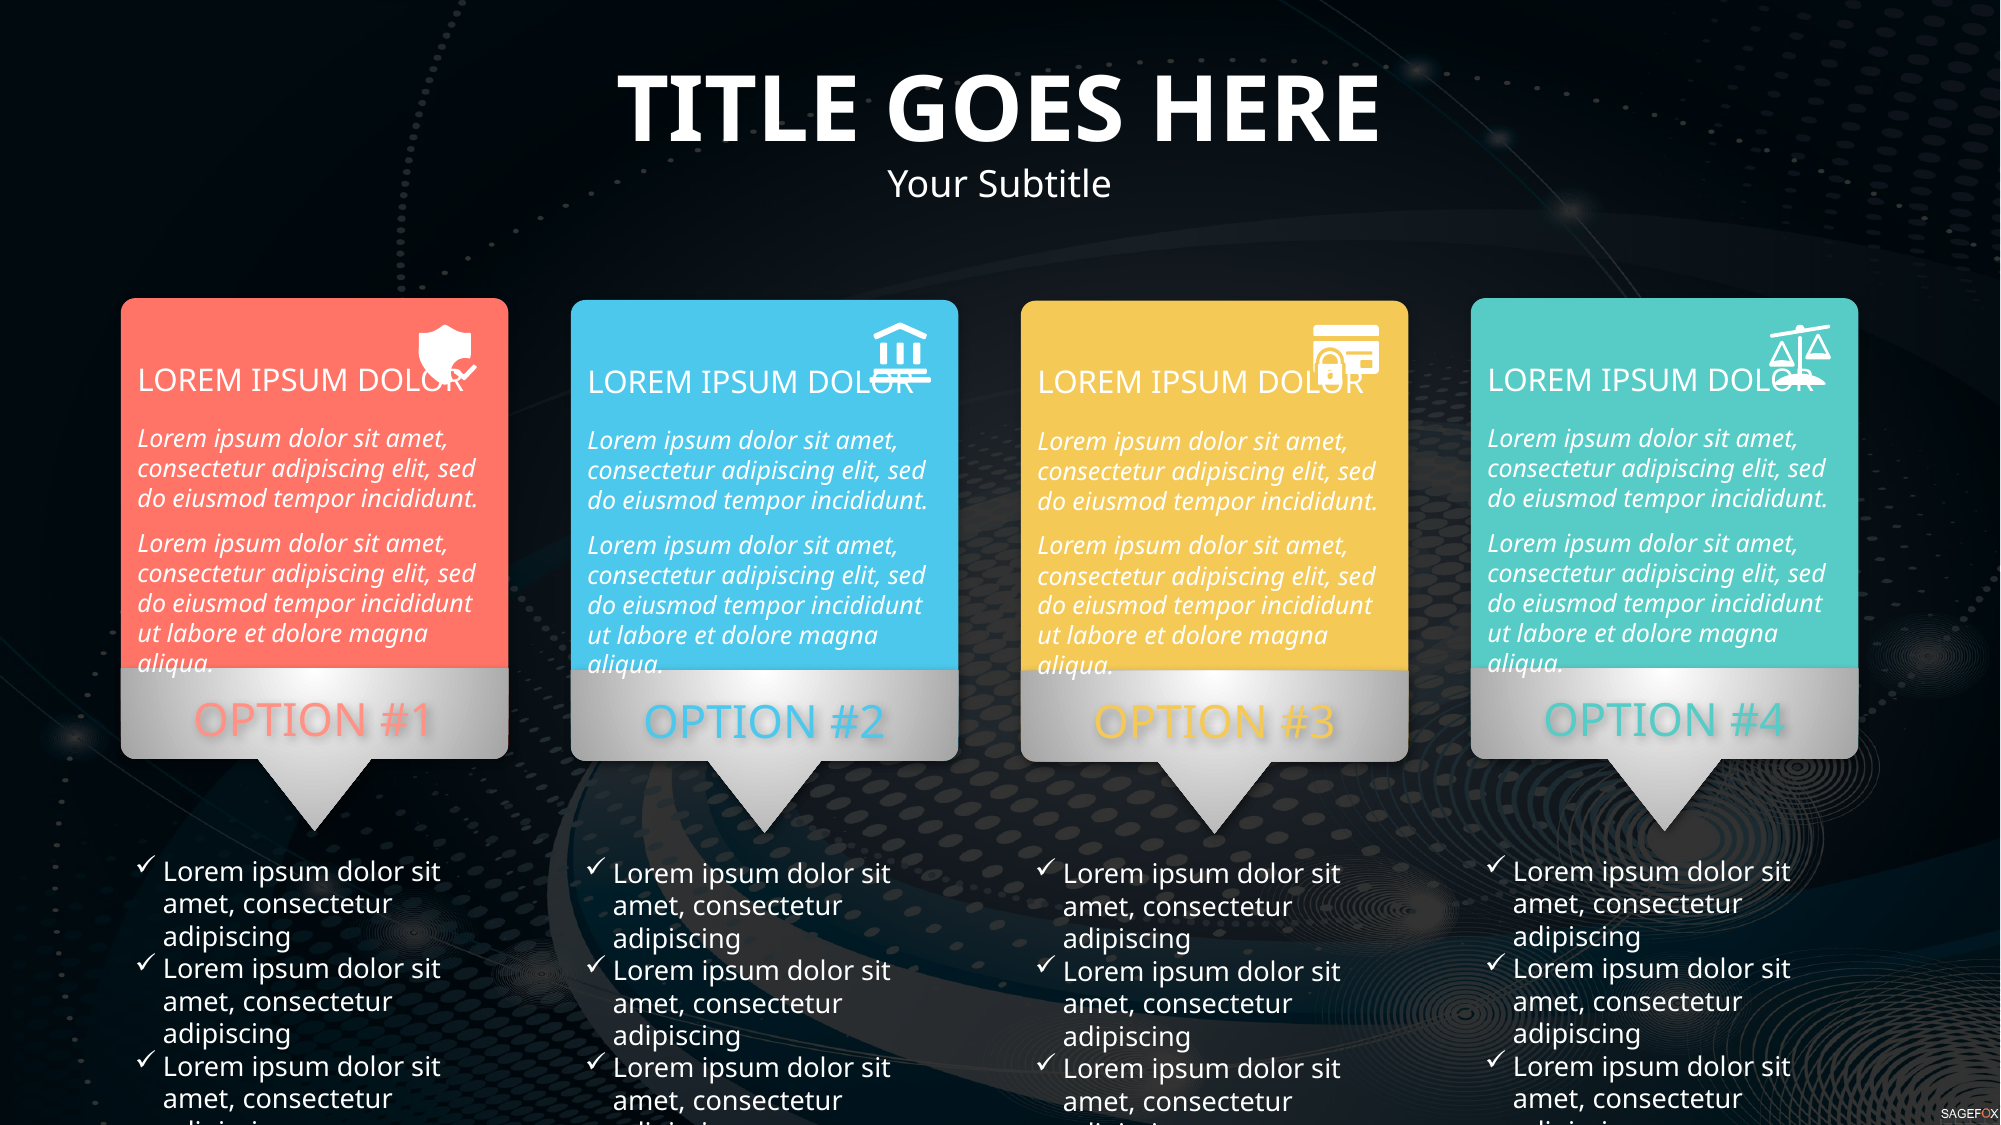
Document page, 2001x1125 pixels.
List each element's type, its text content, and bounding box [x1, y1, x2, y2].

text_box TITLE GOES HERE Your Subtitle [548, 42, 1452, 212]
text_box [869, 322, 931, 383]
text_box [418, 324, 477, 385]
text_box Lorem ipsum dolor sit amet, consectetur adipiscing Lorem ipsum dolor sit amet, consectetur adipiscing Lorem ipsum dolor sit amet, consectetur adipiscing [119, 846, 508, 1125]
text_box Lorem ipsum dolor sit amet, consectetur adipiscing Lorem ipsum dolor sit amet, consectetur adipiscing Lorem ipsum dolor sit amet, consectetur adipiscing [569, 848, 958, 1125]
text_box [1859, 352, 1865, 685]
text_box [120, 298, 509, 831]
text_box Lorem ipsum dolor sit amet, consectetur adipiscing Lorem ipsum dolor sit amet, consectetur adipiscing Lorem ipsum dolor sit amet, consectetur adipiscing [1019, 849, 1408, 1125]
picture [0, 0, 2001, 1125]
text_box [570, 299, 959, 833]
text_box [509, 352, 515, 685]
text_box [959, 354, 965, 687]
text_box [1769, 324, 1831, 385]
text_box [1470, 298, 1859, 831]
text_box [1020, 300, 1409, 834]
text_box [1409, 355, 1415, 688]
text_box Lorem ipsum dolor sit amet, consectetur adipiscing Lorem ipsum dolor sit amet, consectetur adipiscing Lorem ipsum dolor sit amet, consectetur adipiscing [1469, 846, 1858, 1125]
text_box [1313, 324, 1379, 385]
